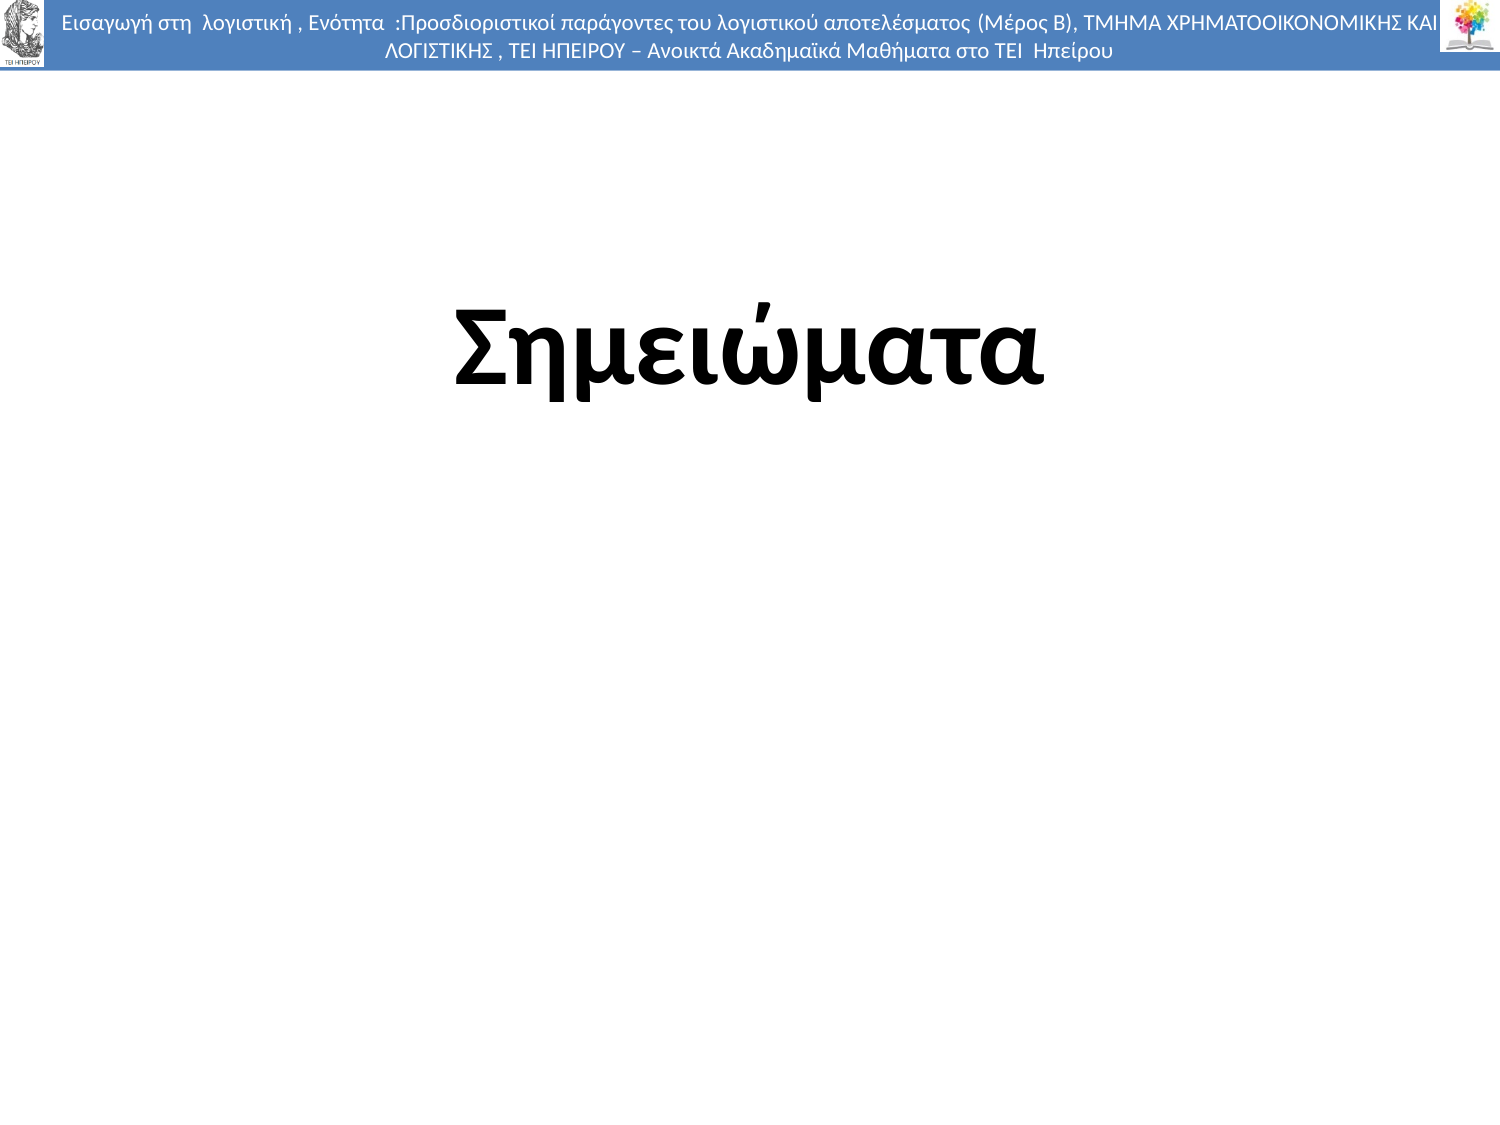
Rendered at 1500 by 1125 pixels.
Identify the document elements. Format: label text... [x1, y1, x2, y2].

list Σημειώματα [75, 262, 1425, 916]
text_box Εισαγωγή στη λογιστική , Ενότητα :Προσδιοριστικοί παράγοντες του λογιστικού αποτελέσματος (Μέρος Β), ΤΜΗΜΑ ΧΡΗΜΑΤΟΟΙΚΟΝΟΜΙΚΉΣ ΚΑΙ ΛΟΓΙΣΤΙΚΗΣ , ΤΕΙ ΗΠΕΙΡΟΥ – Ανοικτά Ακαδημαϊκά Μαθήματα στο ΤΕΙ Ηπείρου [45, 0, 1500, 72]
picture [0, 0, 45, 67]
picture [1439, 0, 1500, 53]
